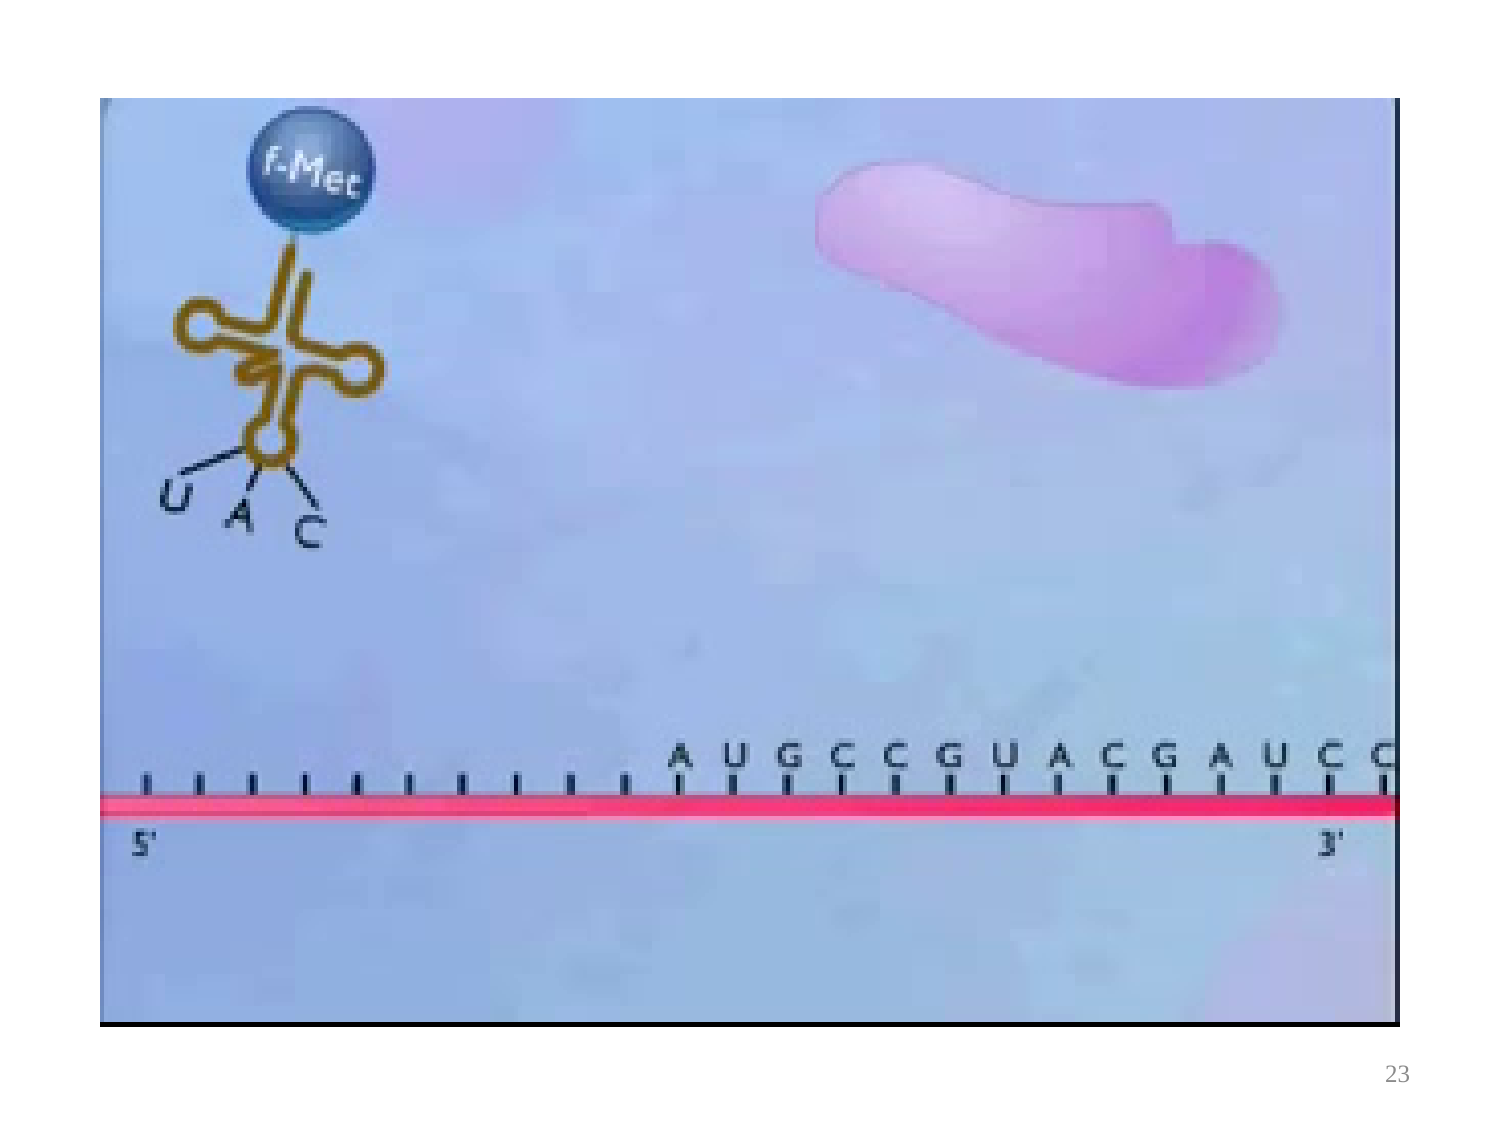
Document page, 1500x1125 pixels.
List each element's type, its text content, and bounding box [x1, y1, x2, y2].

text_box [99, 97, 1401, 1028]
slide_number 23 [1074, 1042, 1425, 1103]
